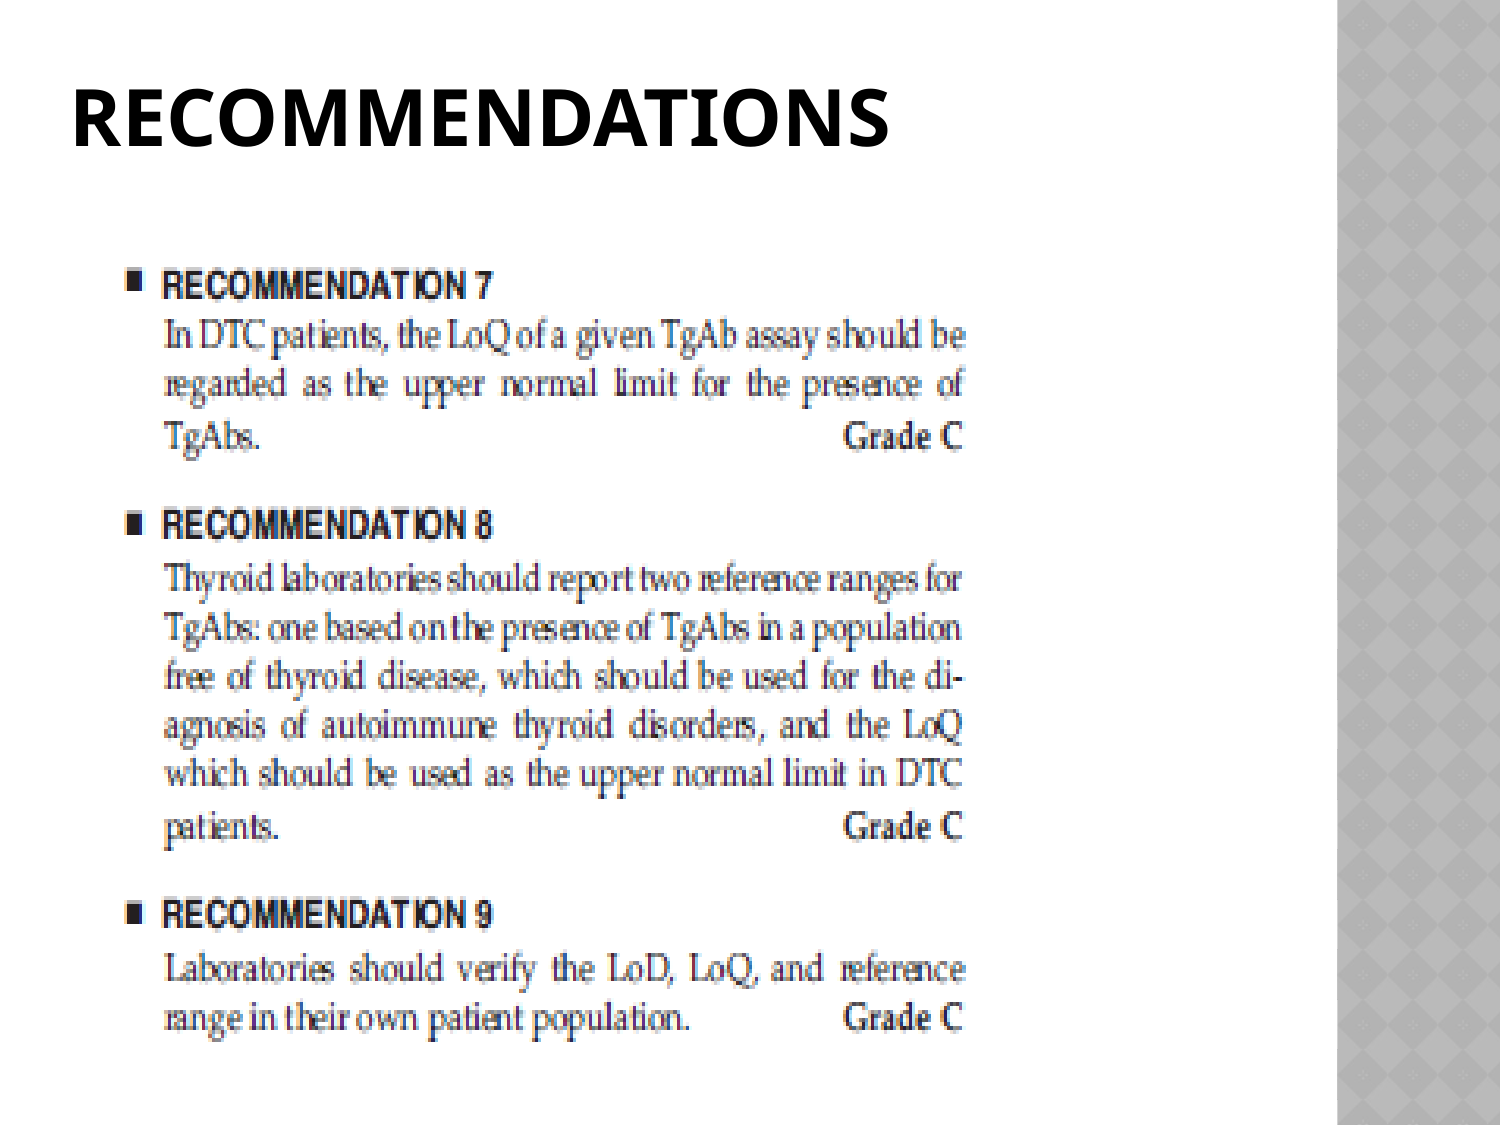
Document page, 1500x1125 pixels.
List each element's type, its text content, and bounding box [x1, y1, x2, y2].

title Recommendations [62, 52, 1263, 163]
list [99, 267, 988, 1063]
